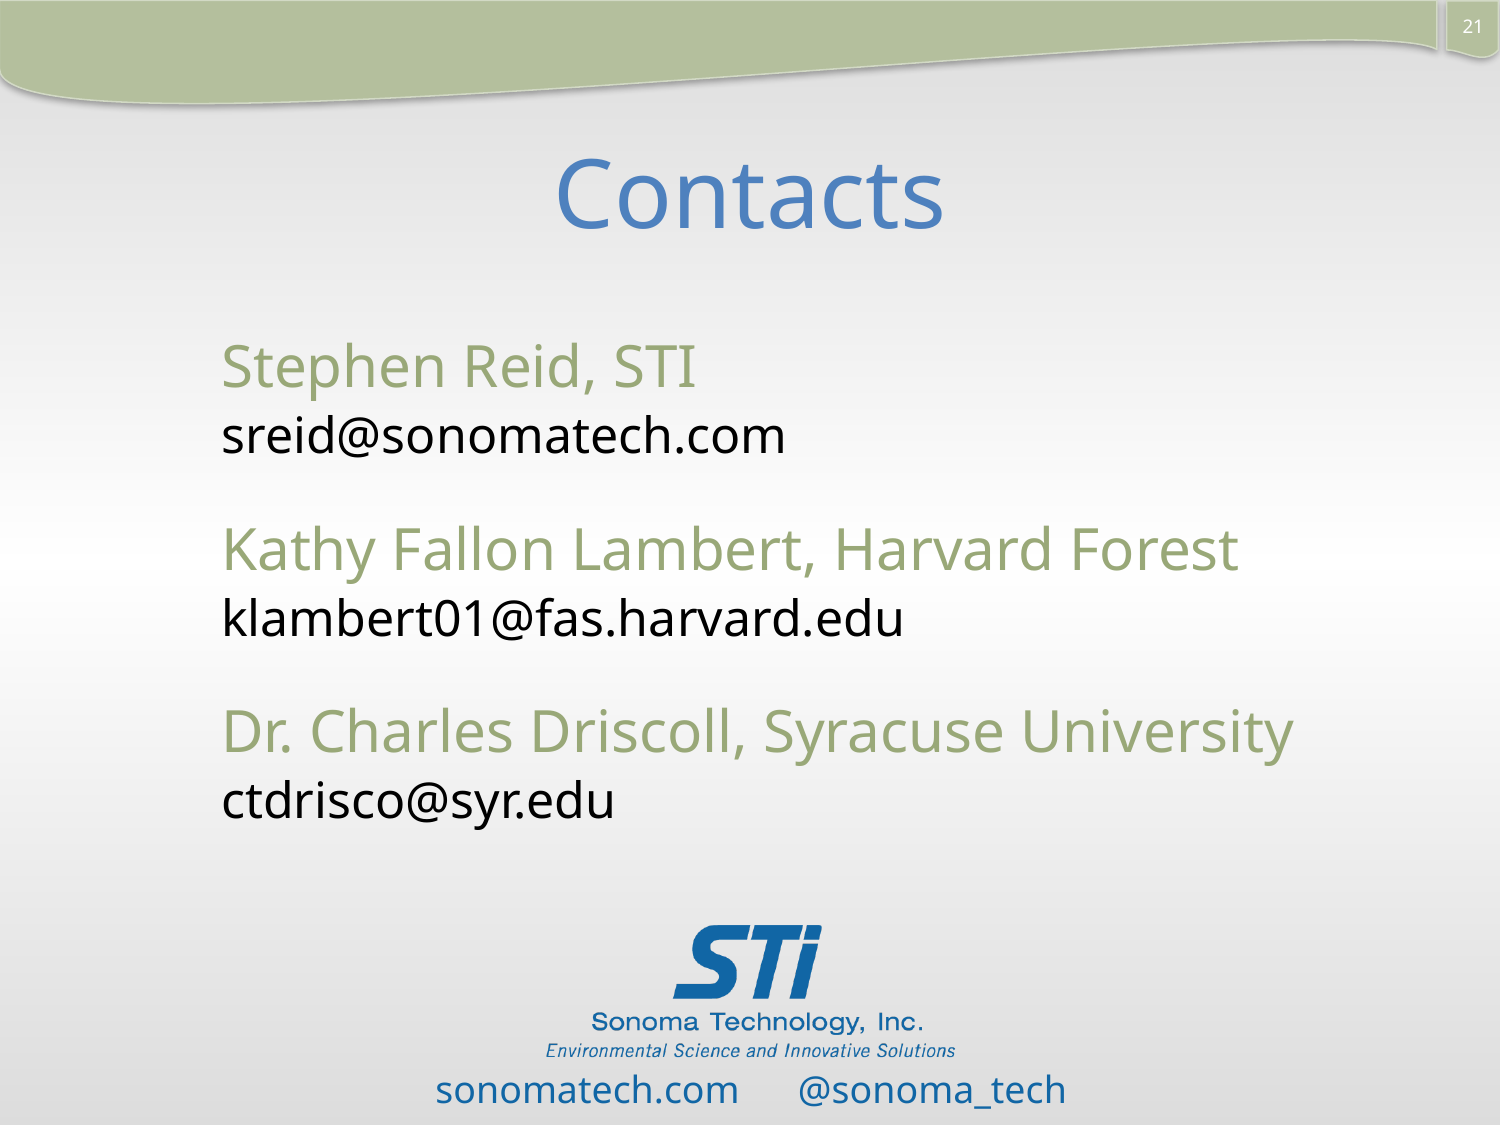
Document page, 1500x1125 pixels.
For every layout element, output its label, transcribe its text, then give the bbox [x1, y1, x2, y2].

text_box sonomatech.com @sonoma_tech [307, 1058, 1196, 1119]
picture [544, 923, 956, 1059]
slide_number 21 [1446, 7, 1500, 58]
text_box Stephen Reid, STI sreid@sonomatech.com Kathy Fallon Lambert, Harvard Forest klambert01@fas.harvard.edu Dr. Charles Driscoll, Syracuse University ctdrisco@syr.edu [206, 322, 1325, 837]
title Contacts [0, 147, 1500, 253]
